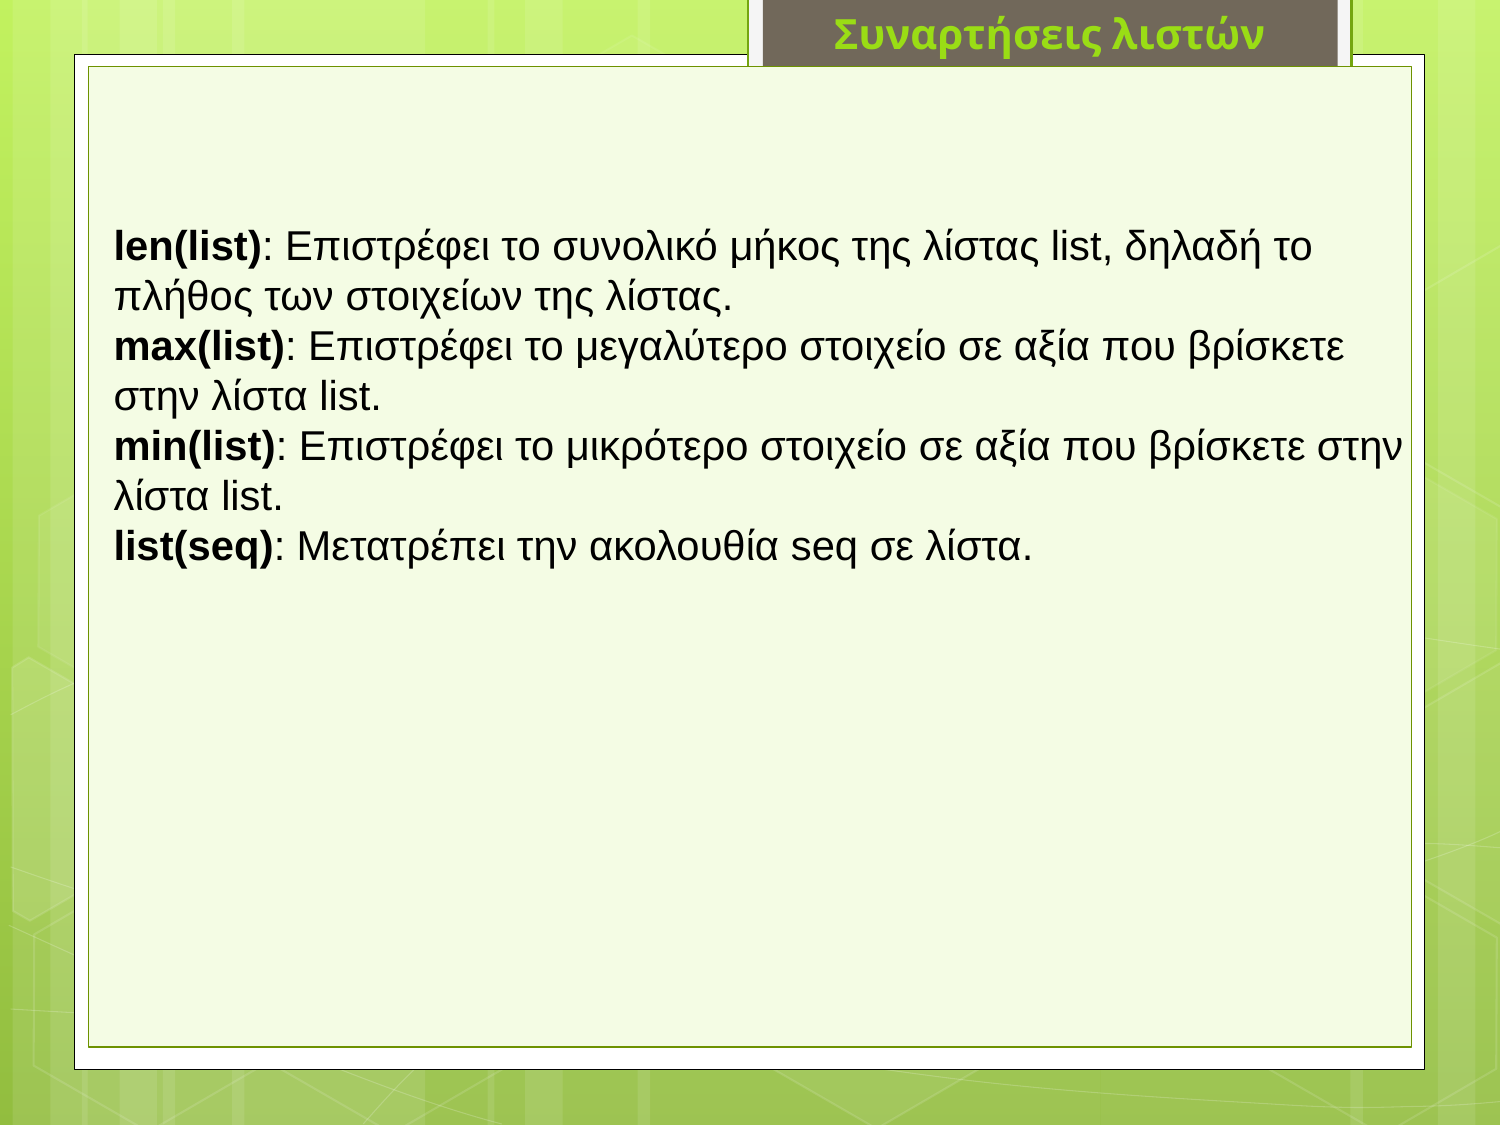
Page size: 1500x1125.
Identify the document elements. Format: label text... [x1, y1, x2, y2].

text_box len(list): Επιστρέφει το συνολικό μήκος της λίστας list, δηλαδή το πλήθος των στοιχείων της λίστας. max(list): Επιστρέφει το μεγαλύτερο στοιχείο σε αξία που βρίσκετε στην λίστα list. min(list): Επιστρέφει το μικρότερο στοιχείο σε αξία που βρίσκετε στην λίστα list. list(seq): Μετατρέπει την ακολουθία seq σε λίστα. [98, 211, 1434, 627]
text_box Συναρτήσεις λιστών [818, 0, 1281, 66]
text_box [87, 65, 1413, 1048]
